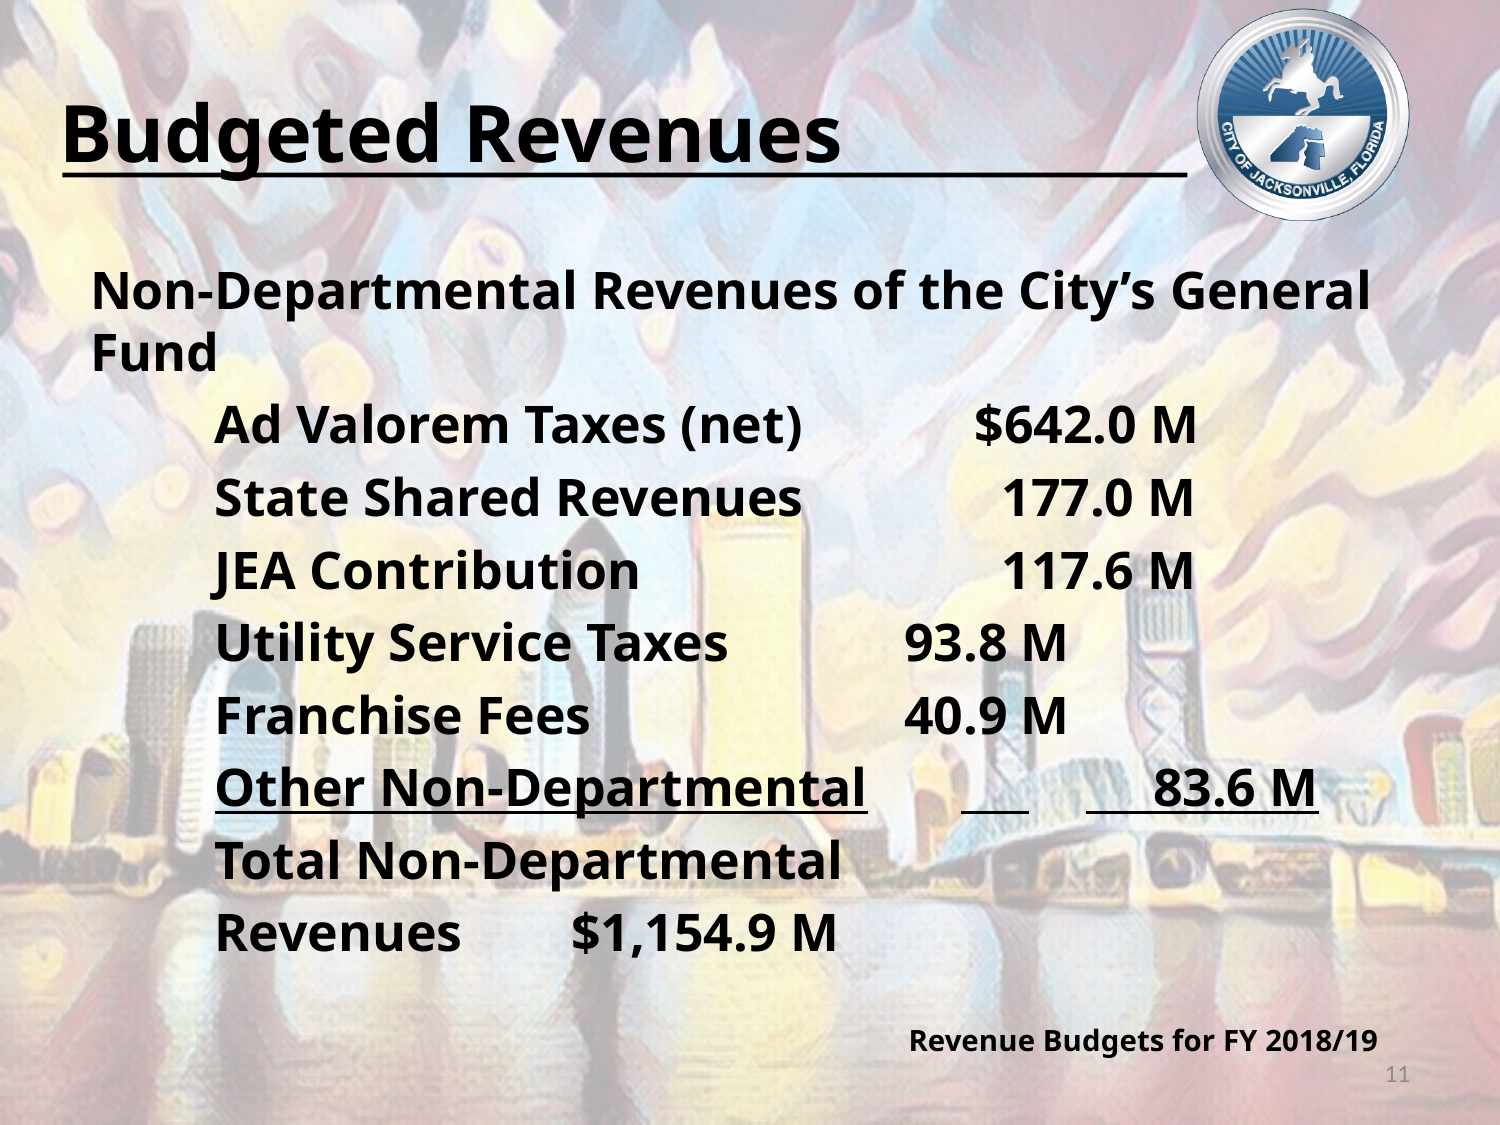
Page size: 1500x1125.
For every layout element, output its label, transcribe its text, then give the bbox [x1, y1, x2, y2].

slide_number 11 [1074, 1042, 1425, 1103]
picture [1182, 0, 1418, 231]
list Non-Departmental Revenues of the City’s General Fund Ad Valorem Taxes (net) $642.0 M State Shared Revenues 177.0 M JEA Contribution 117.6 M Utility Service Taxes 93.8 M Franchise Fees 40.9 M Other Non-Departmental 83.6 M Total Non-Departmental Revenues $1,154.9 M Revenue Budgets for FY 2018/19 [75, 249, 1425, 1088]
title Budgeted Revenues [44, 37, 1177, 225]
